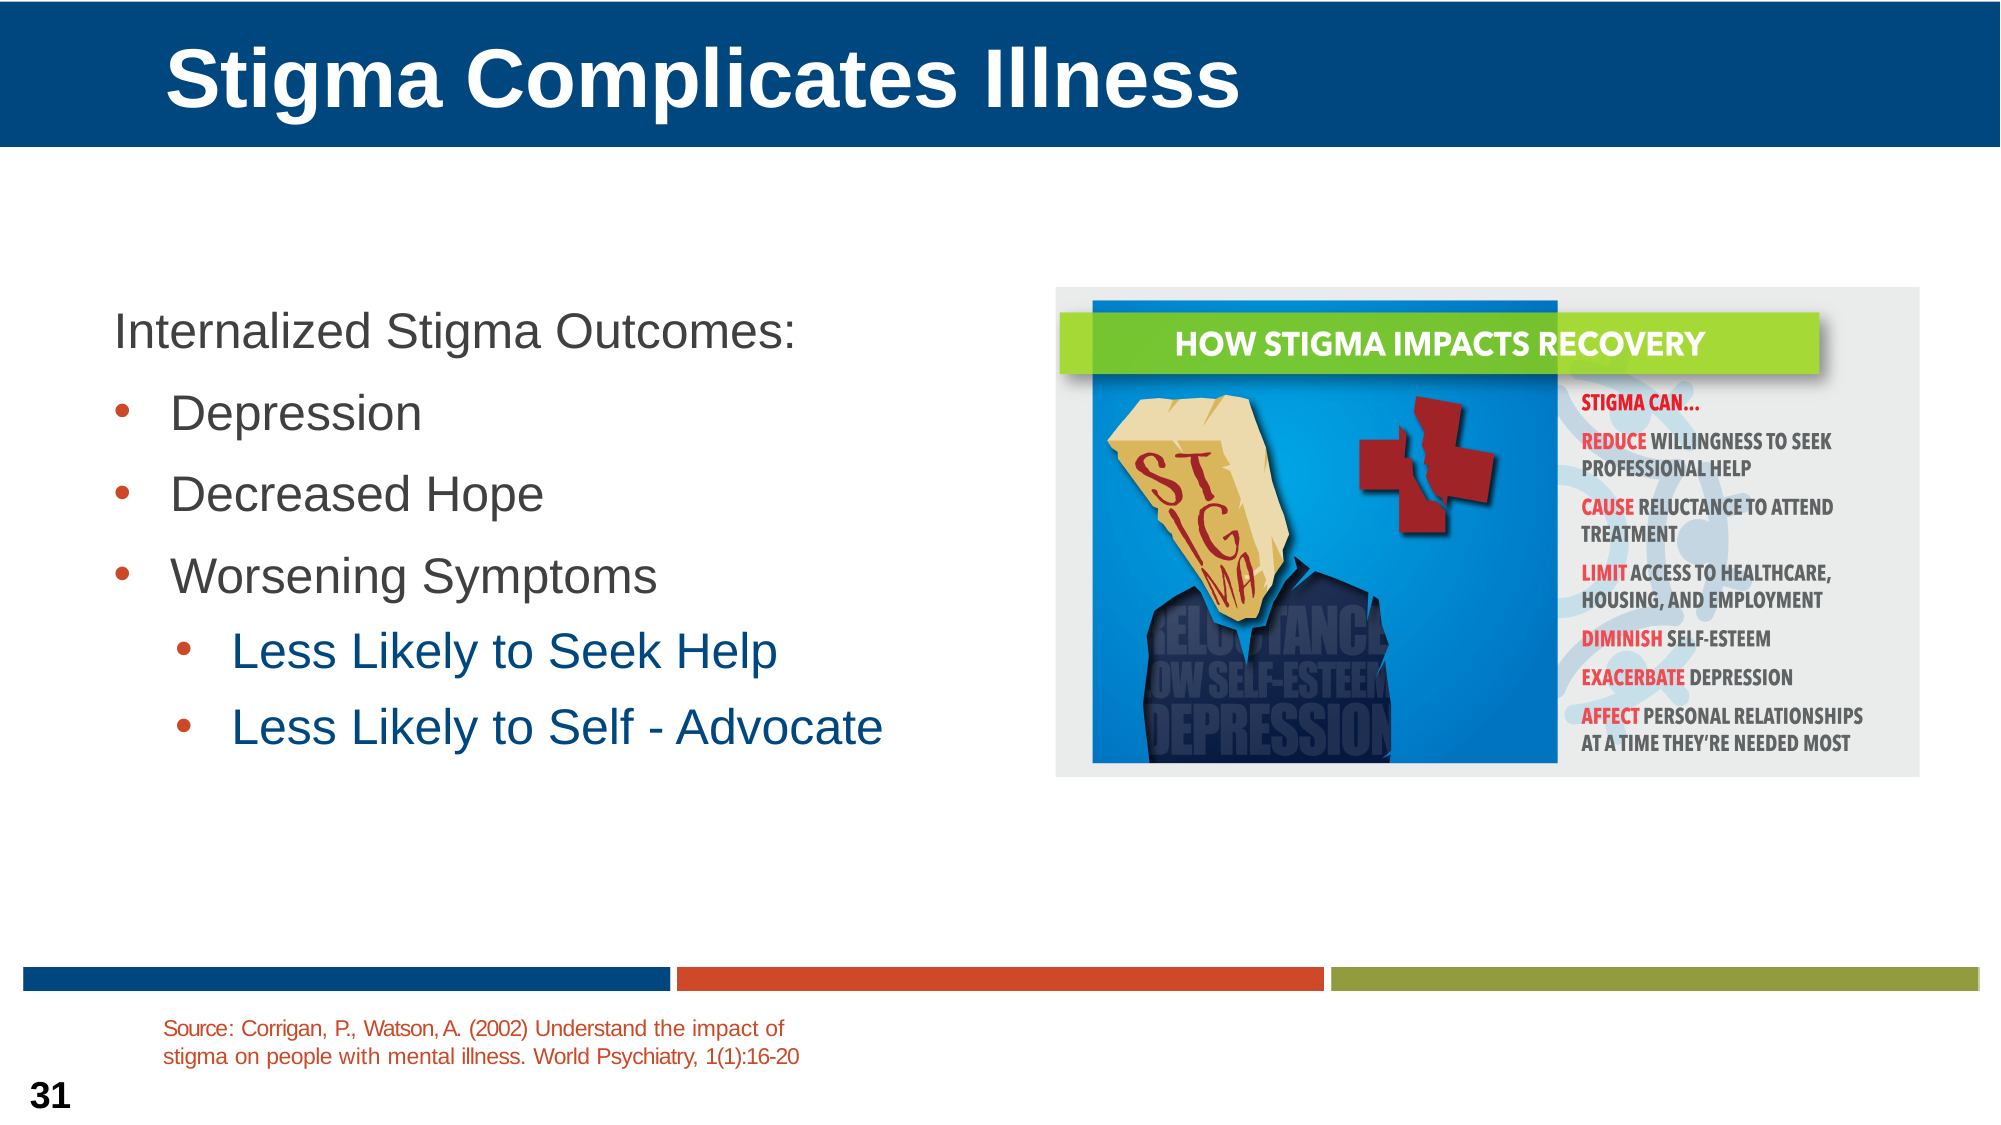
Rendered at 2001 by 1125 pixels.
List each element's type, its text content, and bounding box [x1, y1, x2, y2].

list Internalized Stigma Outcomes: Depression Decreased Hope Worsening Symptoms [98, 286, 1734, 868]
title Stigma Complicates Illness [0, 1, 2000, 147]
text_box Less Likely to Seek Help Less Likely to Self - Advocate [160, 610, 926, 808]
picture [23, 956, 1980, 991]
text_box [1055, 287, 1920, 777]
text_box Source: Corrigan, P., Watson, A. (2002) Understand the impact of stigma on people with mental illness. World Psychiatry, 1(1):16-20 [148, 1006, 921, 1125]
